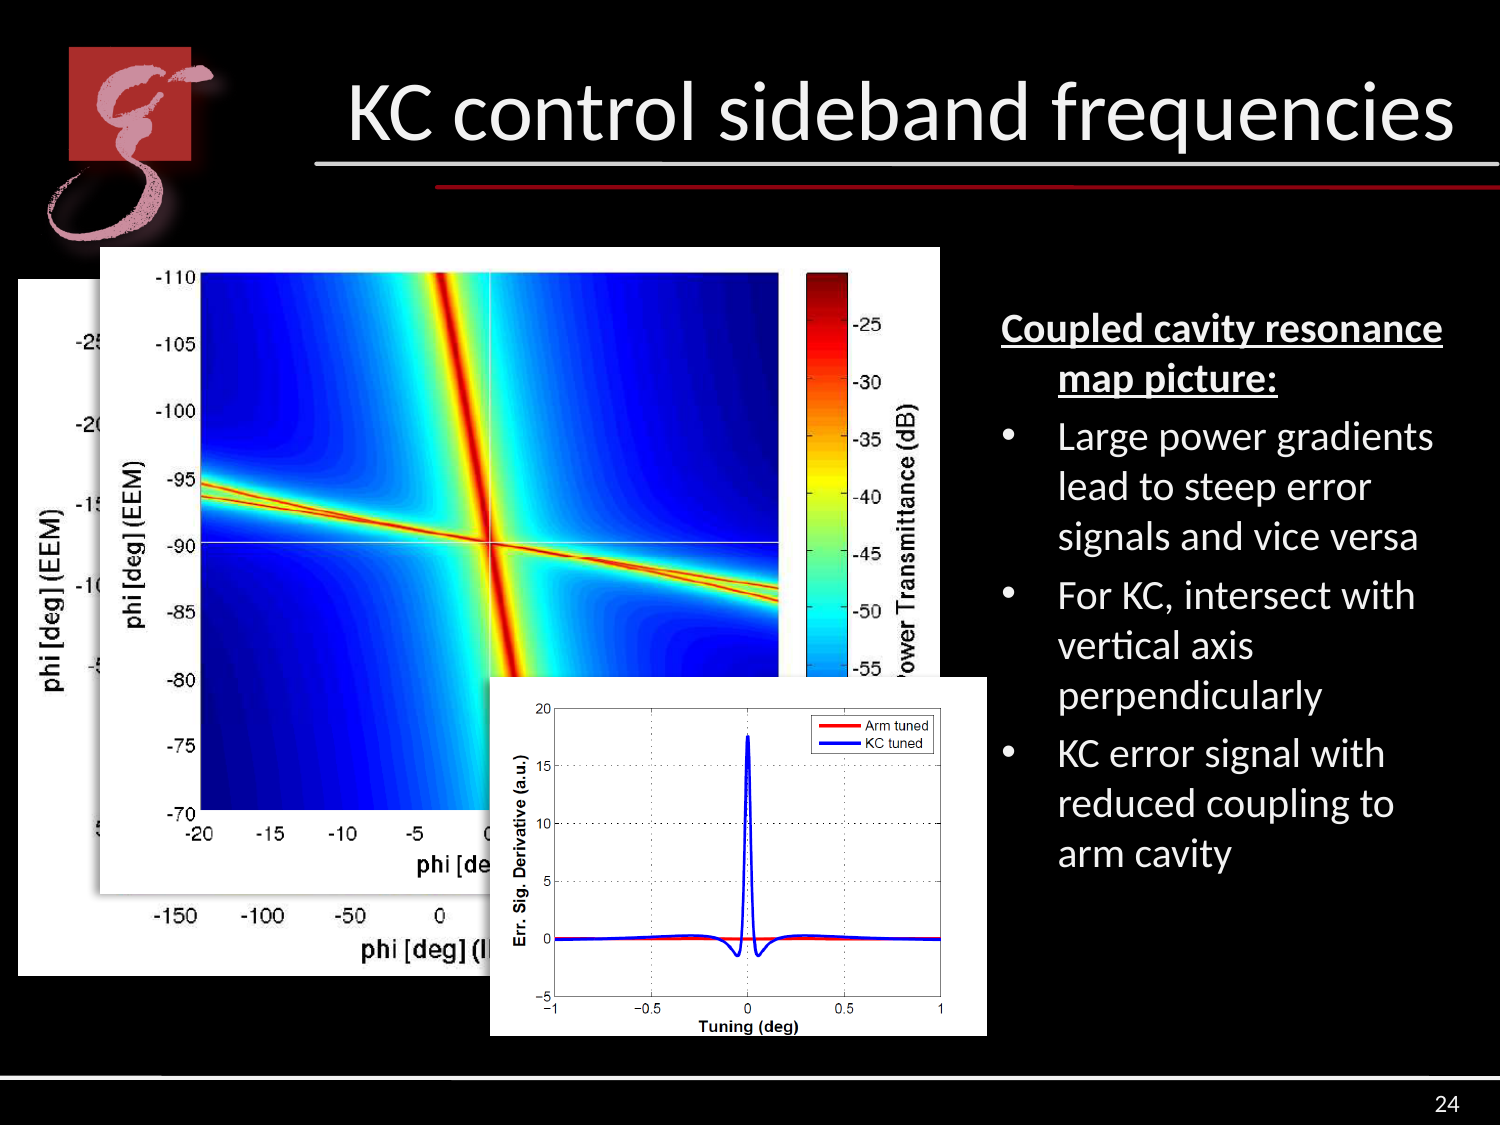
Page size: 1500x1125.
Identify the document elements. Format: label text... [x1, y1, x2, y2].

title KC control sideband frequencies [292, 46, 1472, 166]
list Coupled cavity resonance map picture: Large power gradients lead to steep error signals and vice versa For KC, intersect with vertical axis perpendicularly KC error signal with reduced coupling to arm cavity [986, 292, 1459, 965]
slide_number 24 [1125, 1078, 1475, 1125]
picture [17, 35, 987, 1036]
